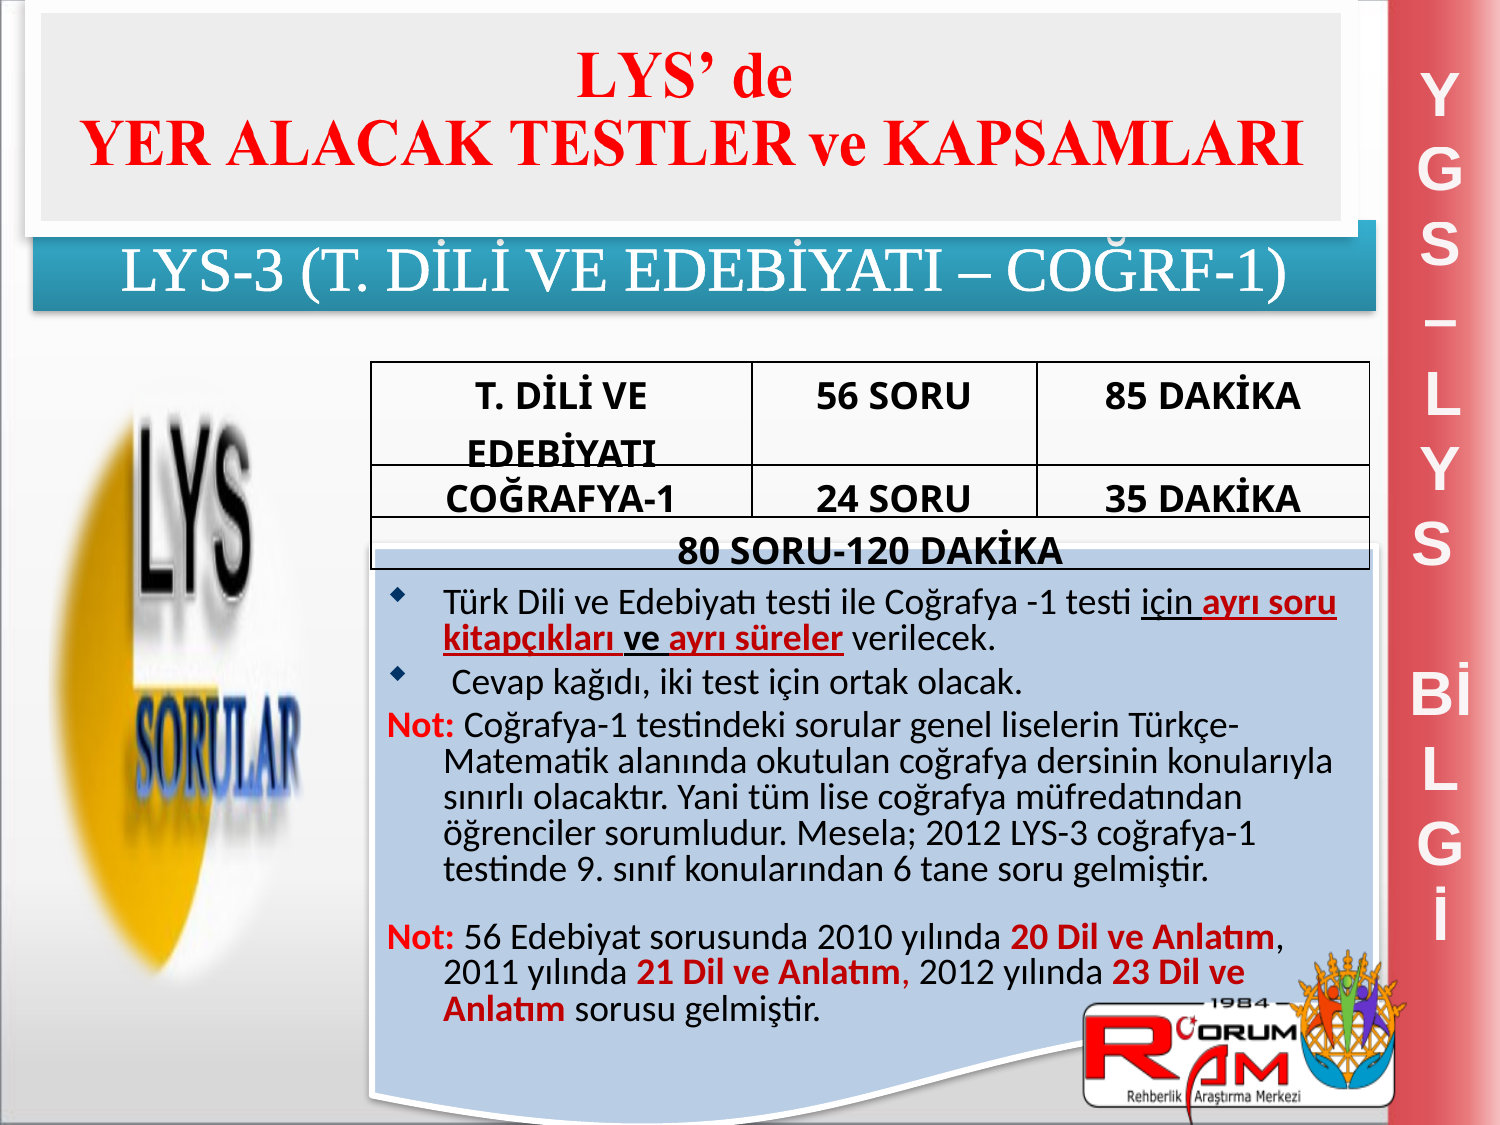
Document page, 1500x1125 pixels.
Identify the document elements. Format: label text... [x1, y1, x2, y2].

table_cell COĞRAFYA-1 [372, 466, 751, 516]
table_cell 80 SORU-120 DAKİKA [372, 518, 1369, 568]
text_box YGS – LYS Bİ LGİ [1394, 46, 1488, 961]
table_header 85 DAKİKA [1038, 363, 1369, 464]
picture [40, 12, 1342, 222]
picture [0, 0, 1500, 1125]
table_cell 35 DAKİKA [1038, 466, 1369, 516]
table_header T. DİLİ VE EDEBİYATI [372, 363, 751, 464]
table_header 56 SORU [753, 363, 1036, 464]
text_box LYS-3 (T. DİLİ VE EDEBİYATI – COĞRF-1) [33, 220, 1376, 311]
text_box Türk Dili ve Edebiyatı testi ile Coğrafya -1 testi için ayrı soru kitapçıkları ve ayrı süreler verilecek. Cevap kağıdı, iki test için ortak olacak. Not: Coğrafya-1 testindeki sorular genel liselerin Türkçe-Matematik alanında okutulan coğrafya dersinin konularıyla sınırlı olacaktır. Yani tüm lise coğrafya müfredatından öğrenciler sorumludur. Mesela; 2012 LYS-3 coğrafya-1 testinde 9. sınıf konularından 6 tane soru gelmiştir. Not: 56 Edebiyat sorusunda 2010 yılında 20 Dil ve Anlatım, 2011 yılında 21 Dil ve Anlatım, 2012 yılında 23 Dil ve Anlatım sorusu gelmiştir. [368, 542, 1380, 1125]
table_cell 24 SORU [753, 466, 1036, 516]
